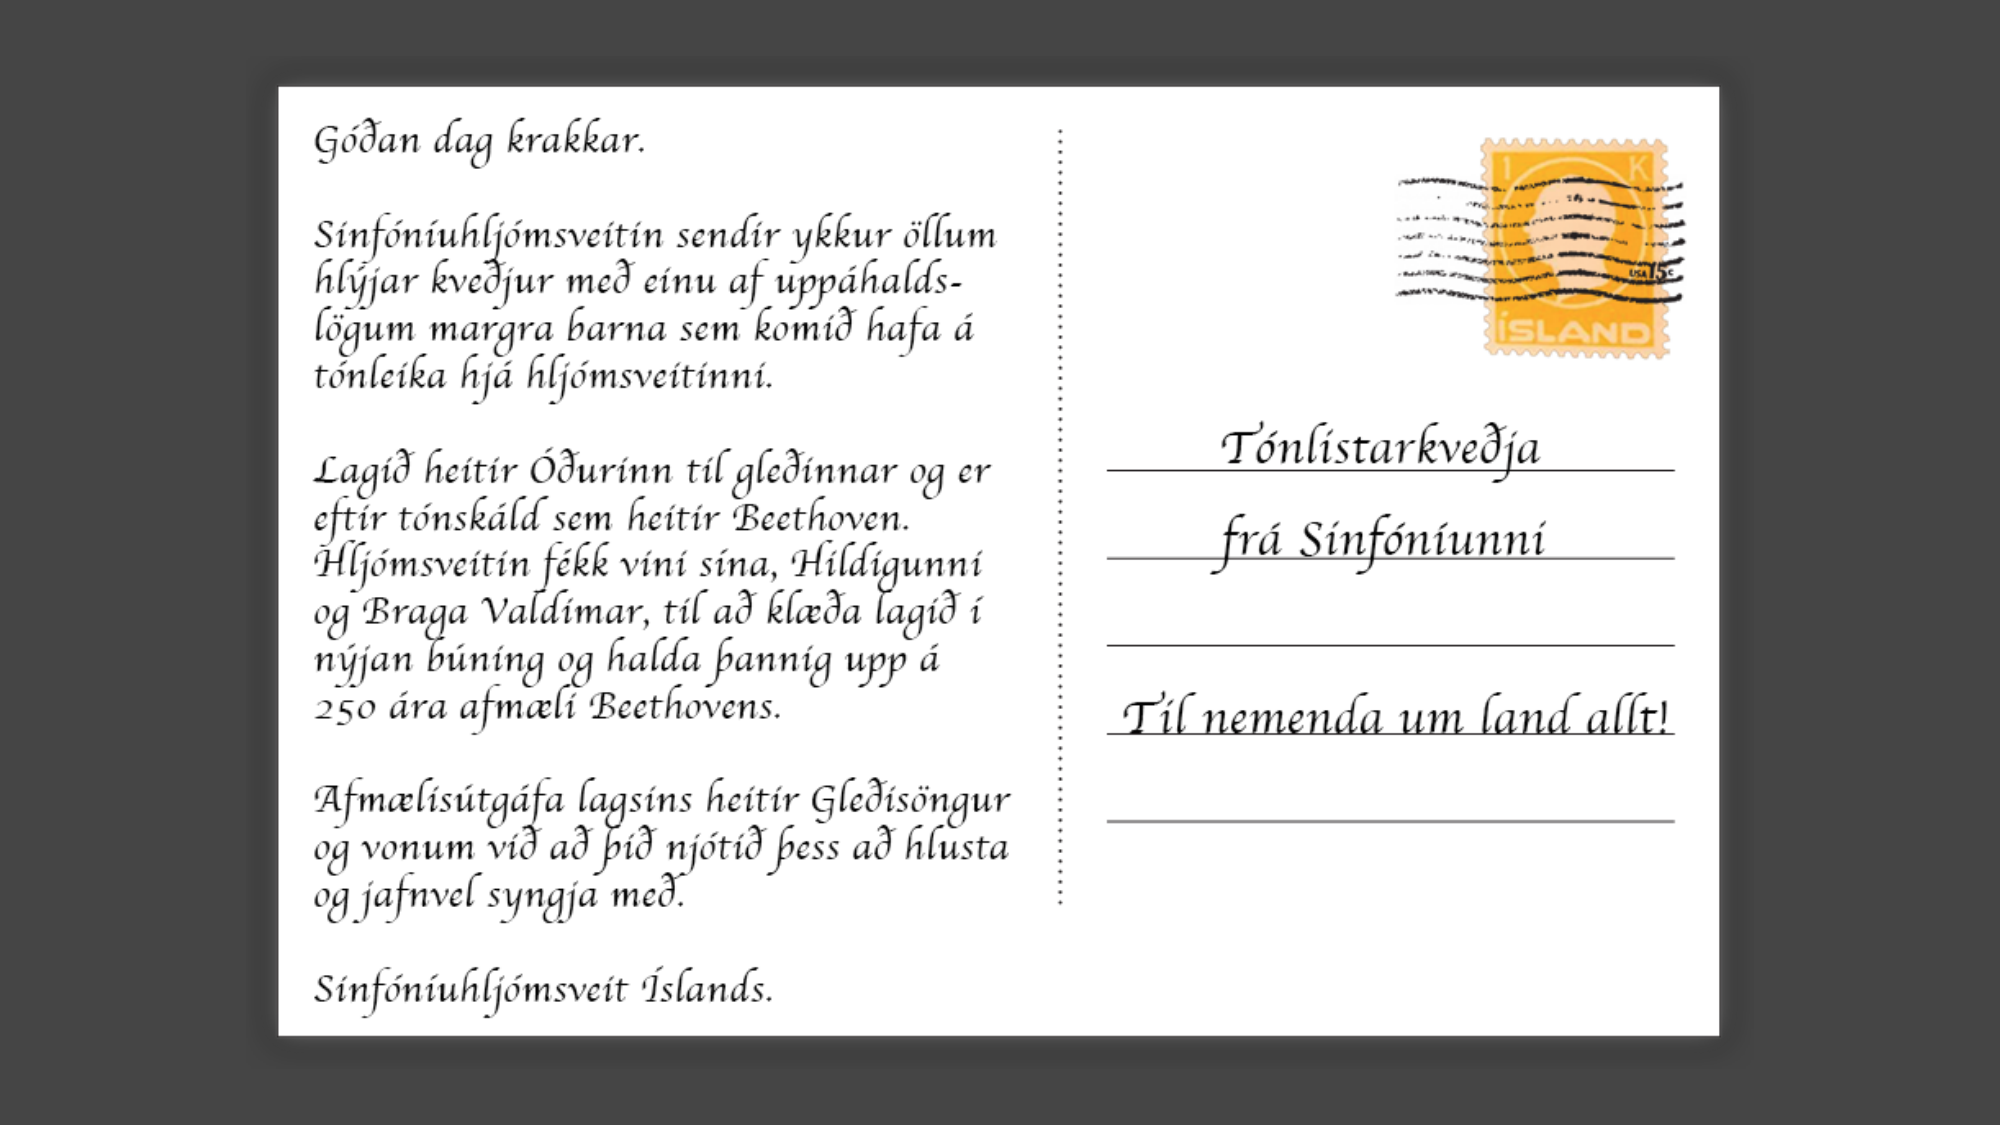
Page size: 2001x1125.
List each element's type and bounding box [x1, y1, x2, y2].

picture [246, 56, 1754, 1069]
